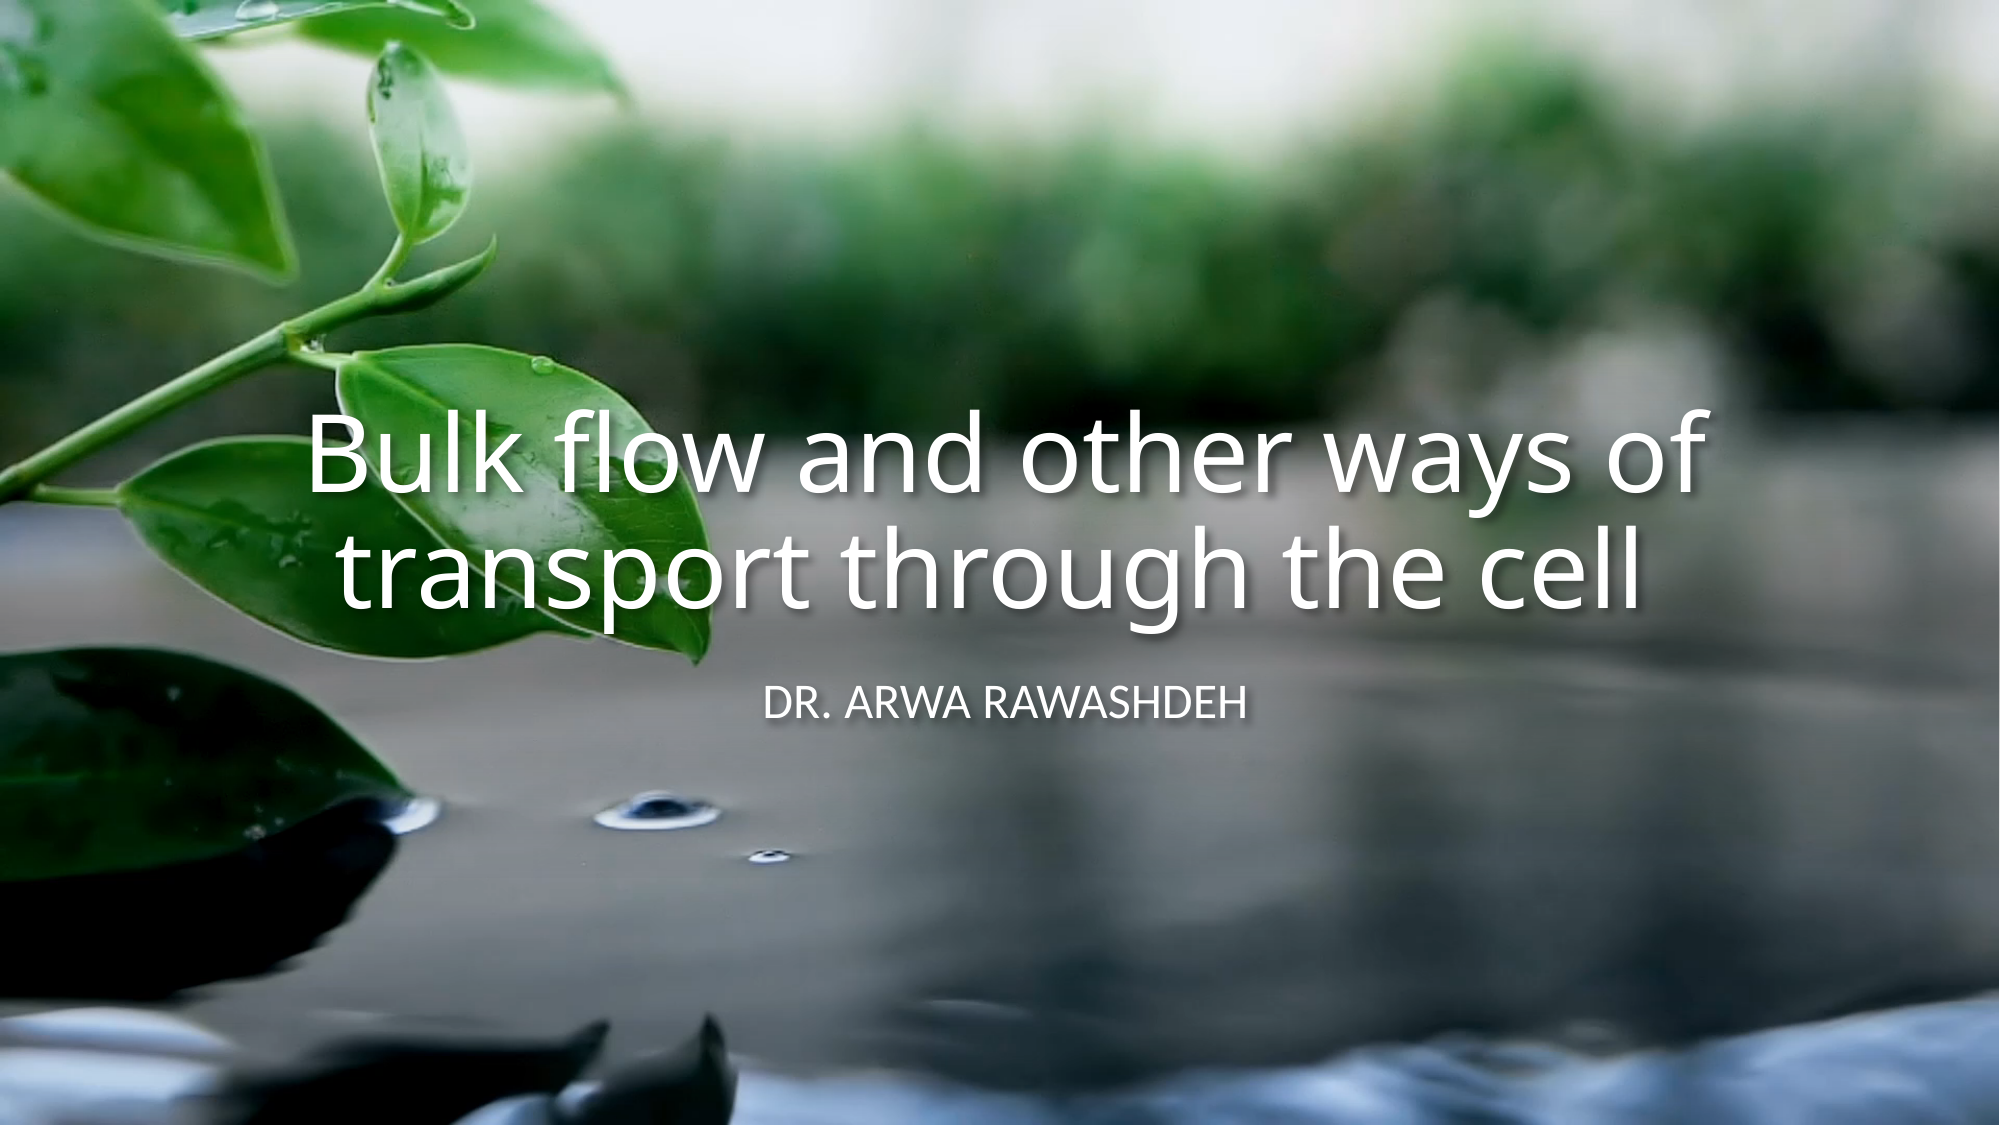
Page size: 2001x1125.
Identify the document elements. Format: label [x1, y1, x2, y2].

text_box [0, 0, 2000, 1125]
